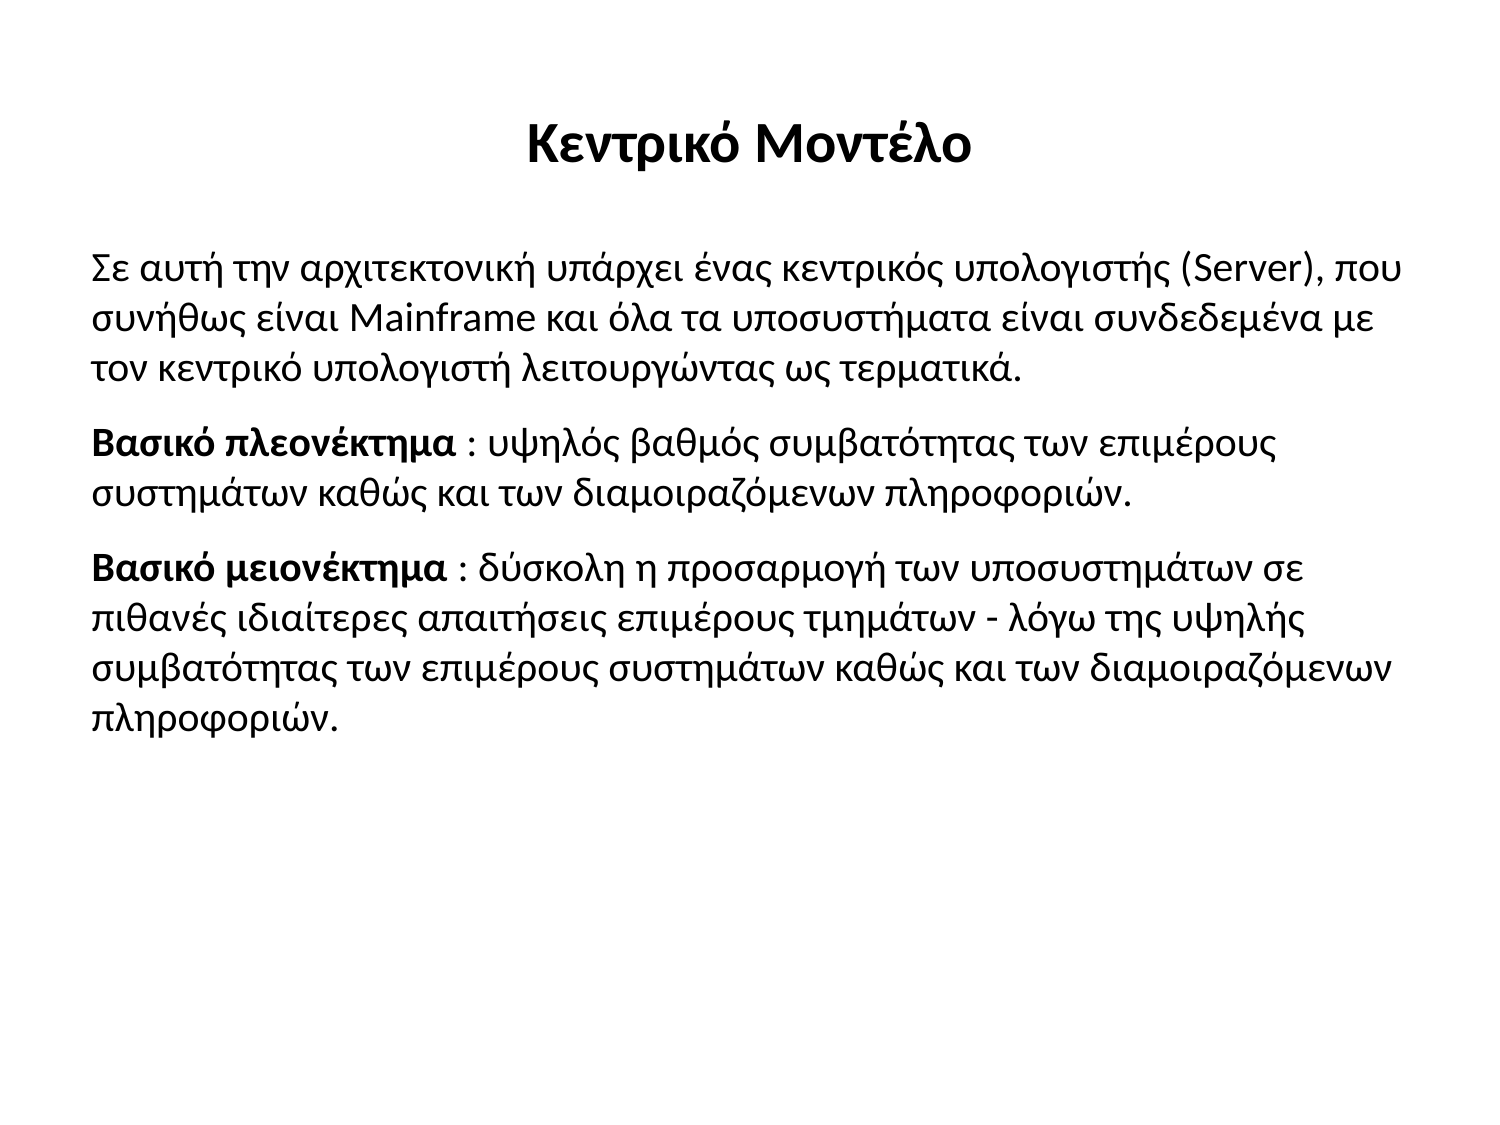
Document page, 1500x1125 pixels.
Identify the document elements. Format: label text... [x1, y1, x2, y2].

title Κεντρικό Μοντέλο [75, 45, 1425, 233]
list Σε αυτή την αρχιτεκτονική υπάρχει ένας κεντρικός υπολογιστής (Server), που συνήθως είναι Mainframe και όλα τα υποσυστήματα είναι συνδεδεμένα με τον κεντρικό υπολογιστή λειτουργώντας ως τερματικά. Βασικό πλεονέκτημα : υψηλός βαθμός συμβατότητας των επιμέρους συστημάτων καθώς και των διαμοιραζόμενων πληροφοριών. Βασικό μειονέκτημα : δύσκολη η προσαρμογή των υποσυστημάτων σε πιθανές ιδιαίτερες απαιτήσεις επιμέρους τμημάτων - λόγω της υψηλής συμβατότητας των επιμέρους συστημάτων καθώς και των διαμοιραζόμενων πληροφοριών. [76, 231, 1427, 975]
